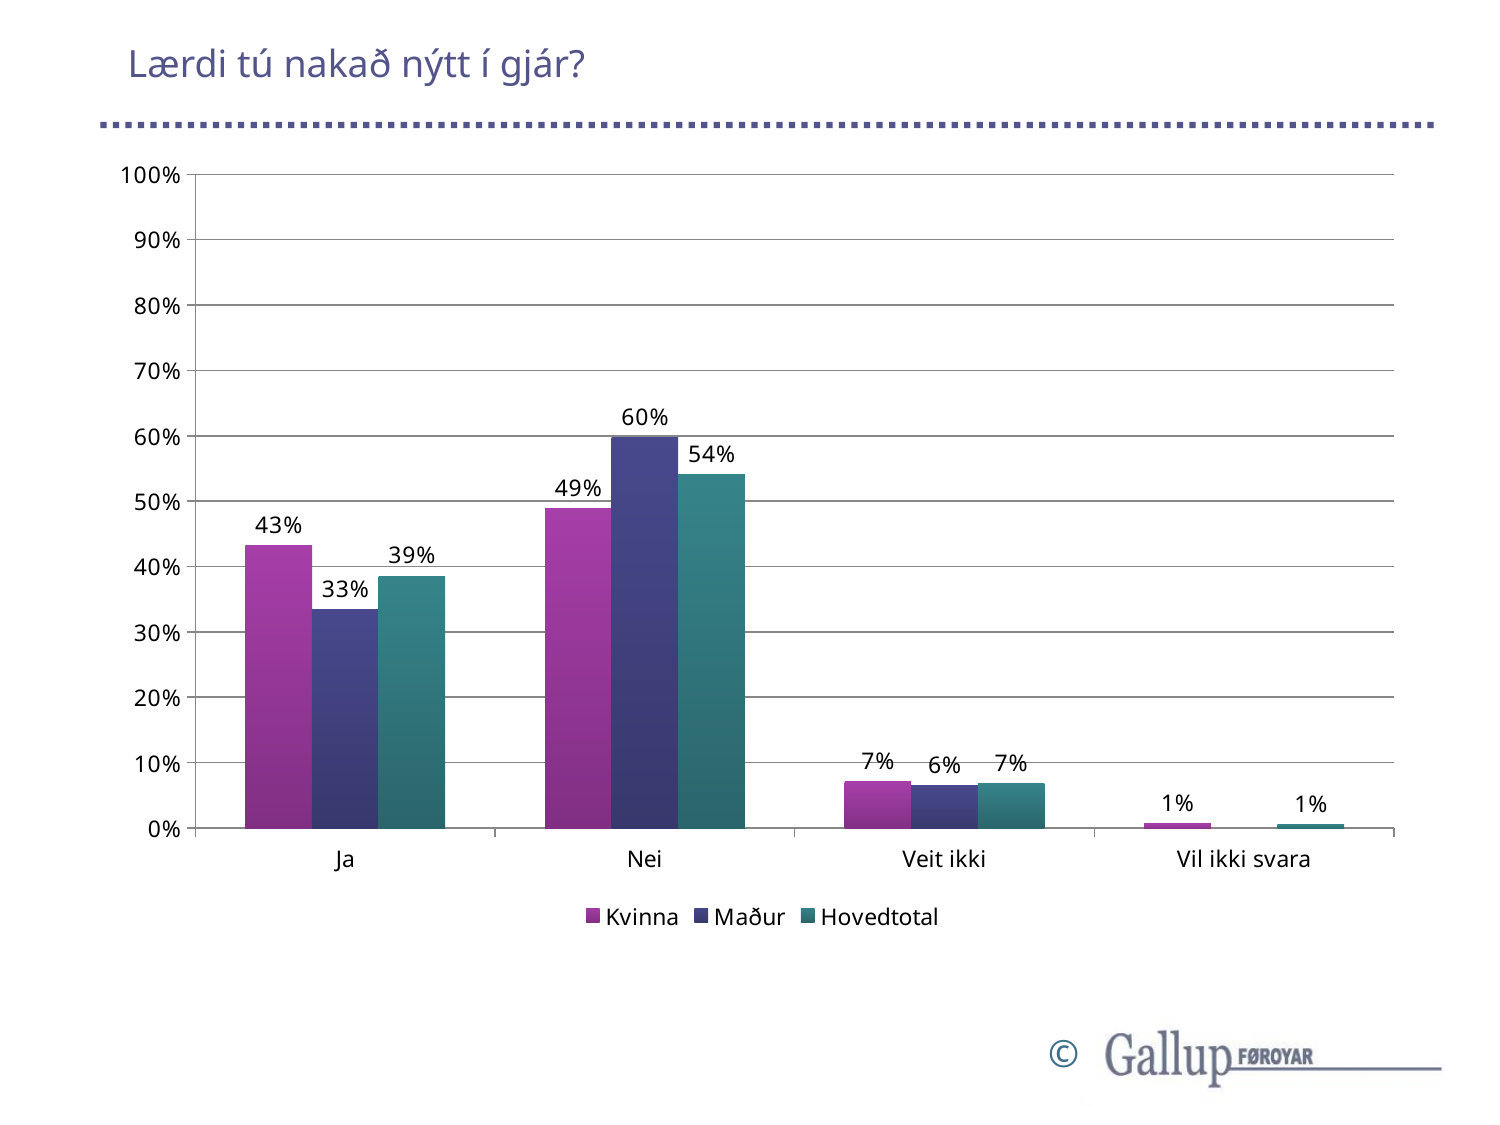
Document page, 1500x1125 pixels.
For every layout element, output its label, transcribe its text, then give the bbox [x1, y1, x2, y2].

picture [1080, 999, 1444, 1106]
chart [100, 149, 1426, 938]
title Lærdi tú nakað nýtt í gjár? [112, 12, 1439, 113]
